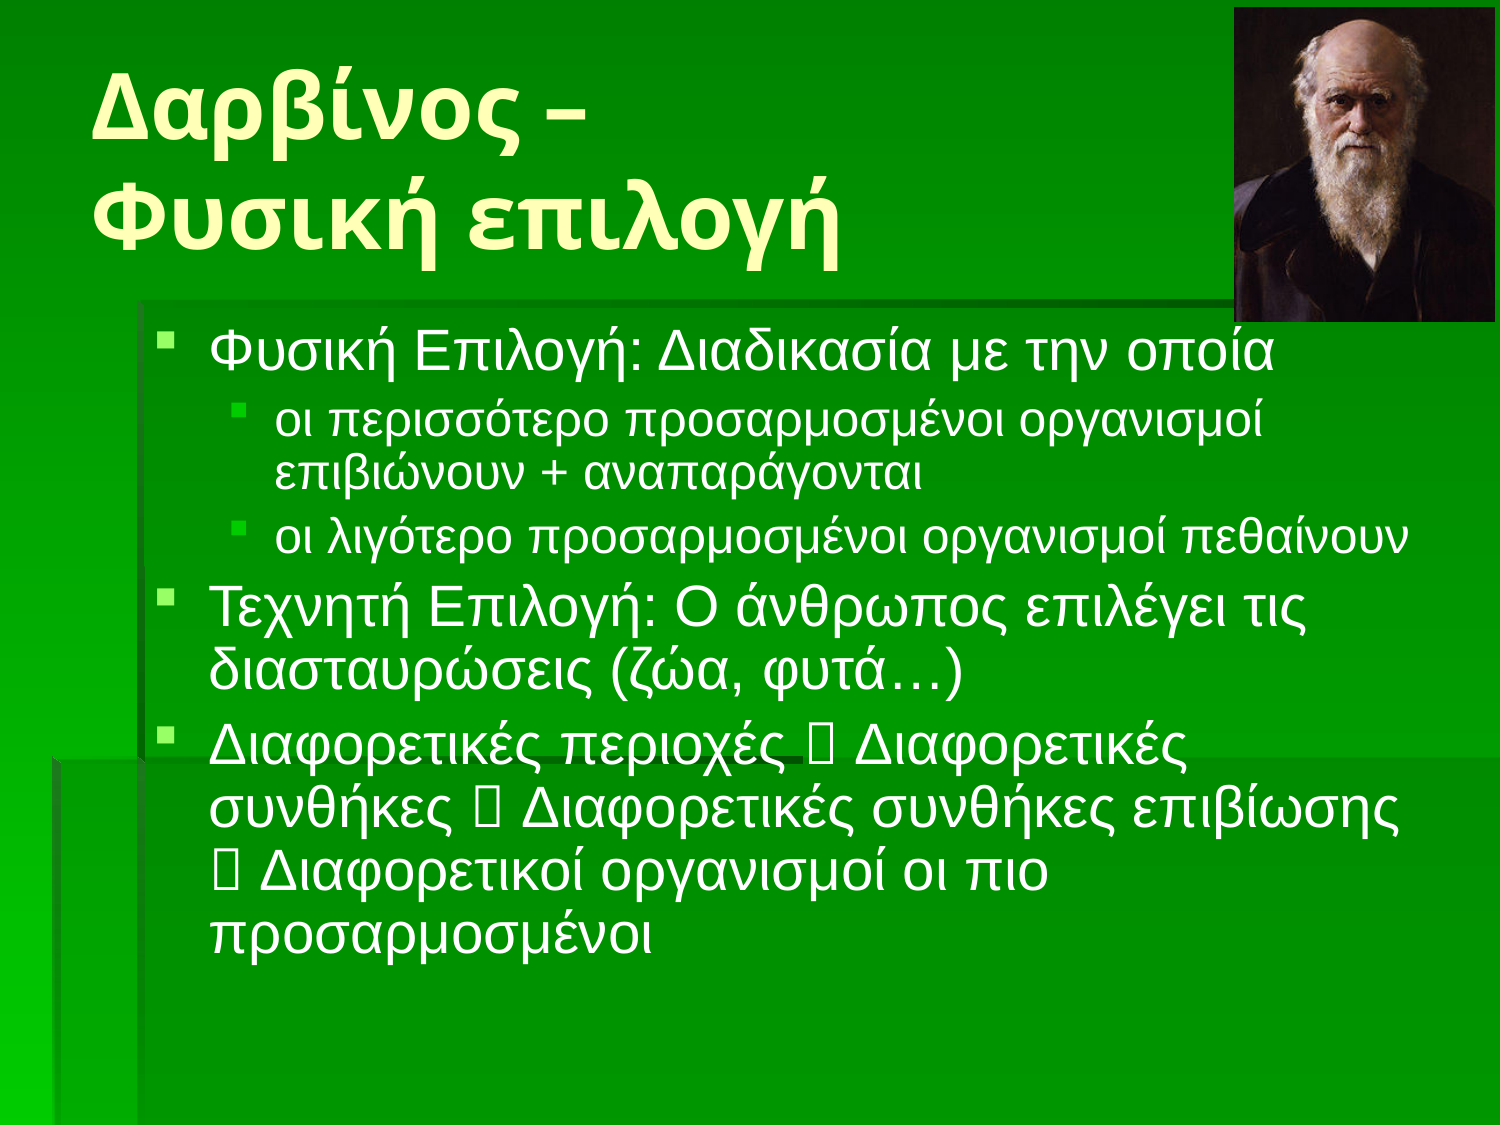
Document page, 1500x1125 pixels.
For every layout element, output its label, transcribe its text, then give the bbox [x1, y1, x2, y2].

title Δαρβίνος – Φυσική επιλογή [75, 40, 904, 275]
picture [1233, 6, 1495, 323]
list Φυσική Επιλογή: Διαδικασία με την οποία οι περισσότερο προσαρμοσμένοι οργανισμοί επιβιώνουν + αναπαράγονται οι λιγότερο προσαρμοσμένοι οργανισμοί πεθαίνουν Τεχνητή Επιλογή: Ο άνθρωπος επιλέγει τις διασταυρώσεις (ζώα, φυτά…) Διαφορετικές περιοχές  Διαφορετικές συνθήκες  Διαφορετικές συνθήκες επιβίωσης  Διαφορετικοί οργανισμοί οι πιο προσαρμοσμένοι [137, 312, 1451, 1000]
